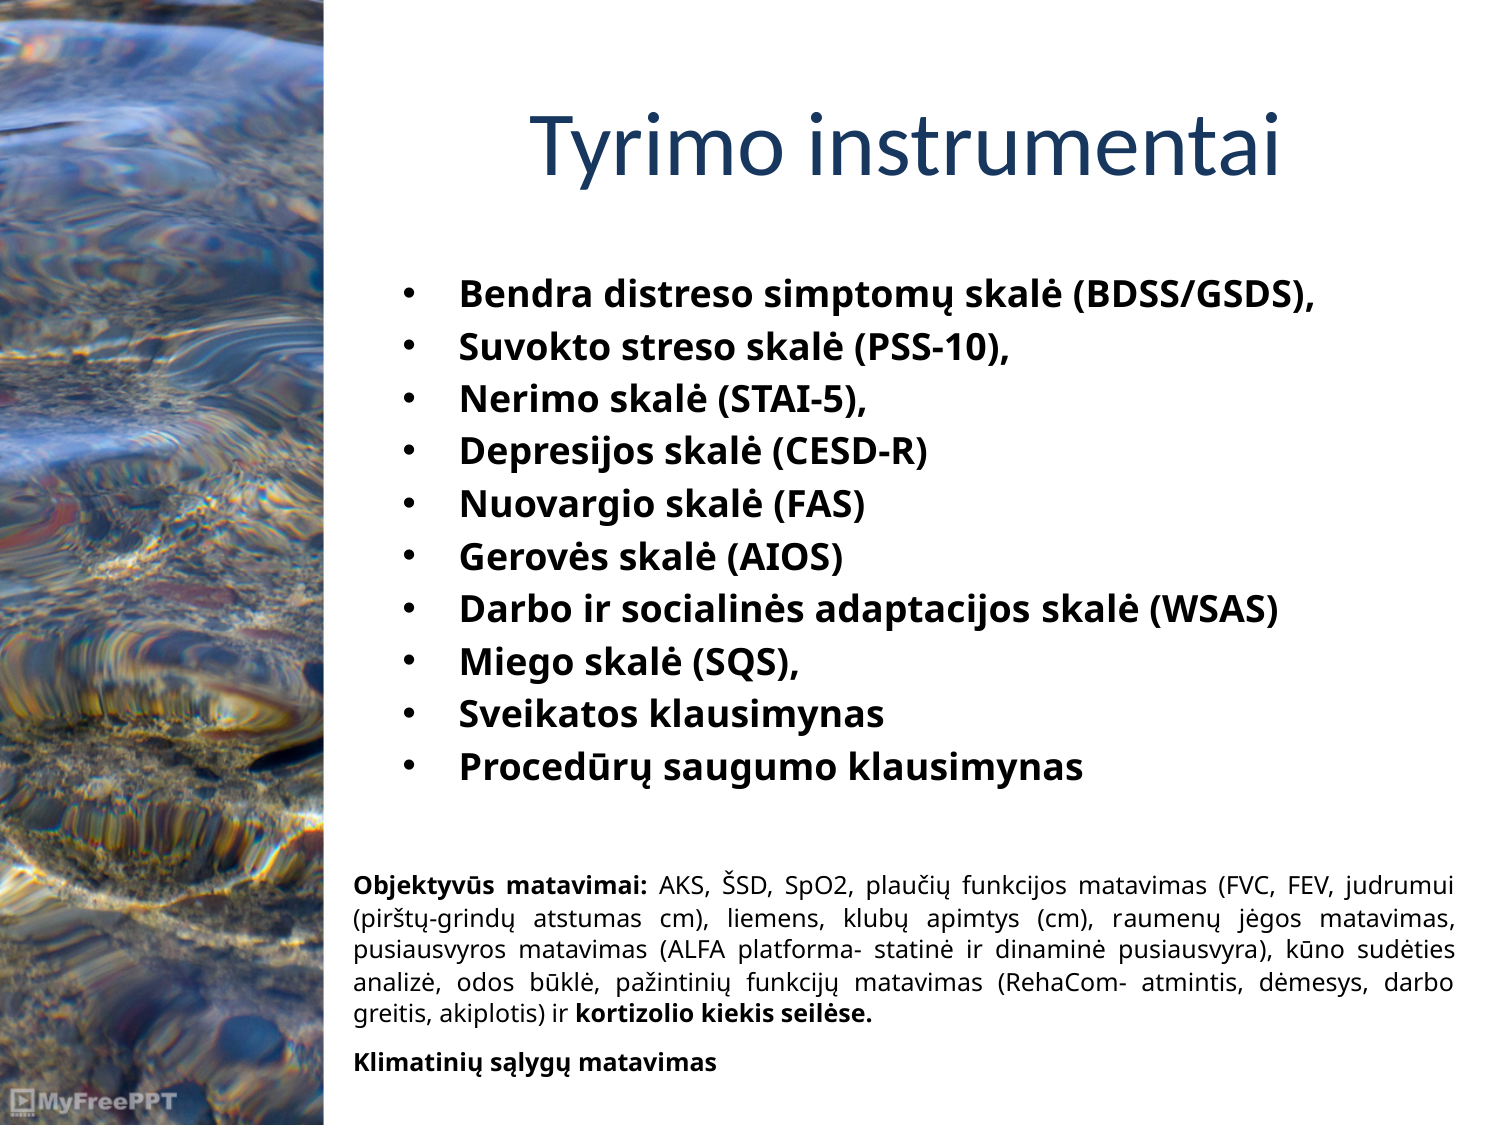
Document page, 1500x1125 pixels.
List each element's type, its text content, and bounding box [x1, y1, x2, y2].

title Tyrimo instrumentai [387, 45, 1425, 233]
text_box Objektyvūs matavimai: AKS, ŠSD, SpO2, plaučių funkcijos matavimas (FVC, FEV, judrumui (pirštų-grindų atstumas cm), liemens, klubų apimtys (cm), raumenų jėgos matavimas, pusiausvyros matavimas (ALFA platforma- statinė ir dinaminė pusiausvyra), kūno sudėties analizė, odos būklė, pažintinių funkcijų matavimas (RehaCom- atmintis, dėmesys, darbo greitis, akiplotis) ir kortizolio kiekis seilėse. Klimatinių sąlygų matavimas [338, 860, 1471, 1084]
picture [0, 0, 1500, 1125]
list Bendra distreso simptomų skalė (BDSS/GSDS), Suvokto streso skalė (PSS-10), Nerimo skalė (STAI-5), Depresijos skalė (CESD-R) Nuovargio skalė (FAS) Gerovės skalė (AIOS) Darbo ir socialinės adaptacijos skalė (WSAS) Miego skalė (SQS), Sveikatos klausimynas Procedūrų saugumo klausimynas [387, 262, 1425, 860]
